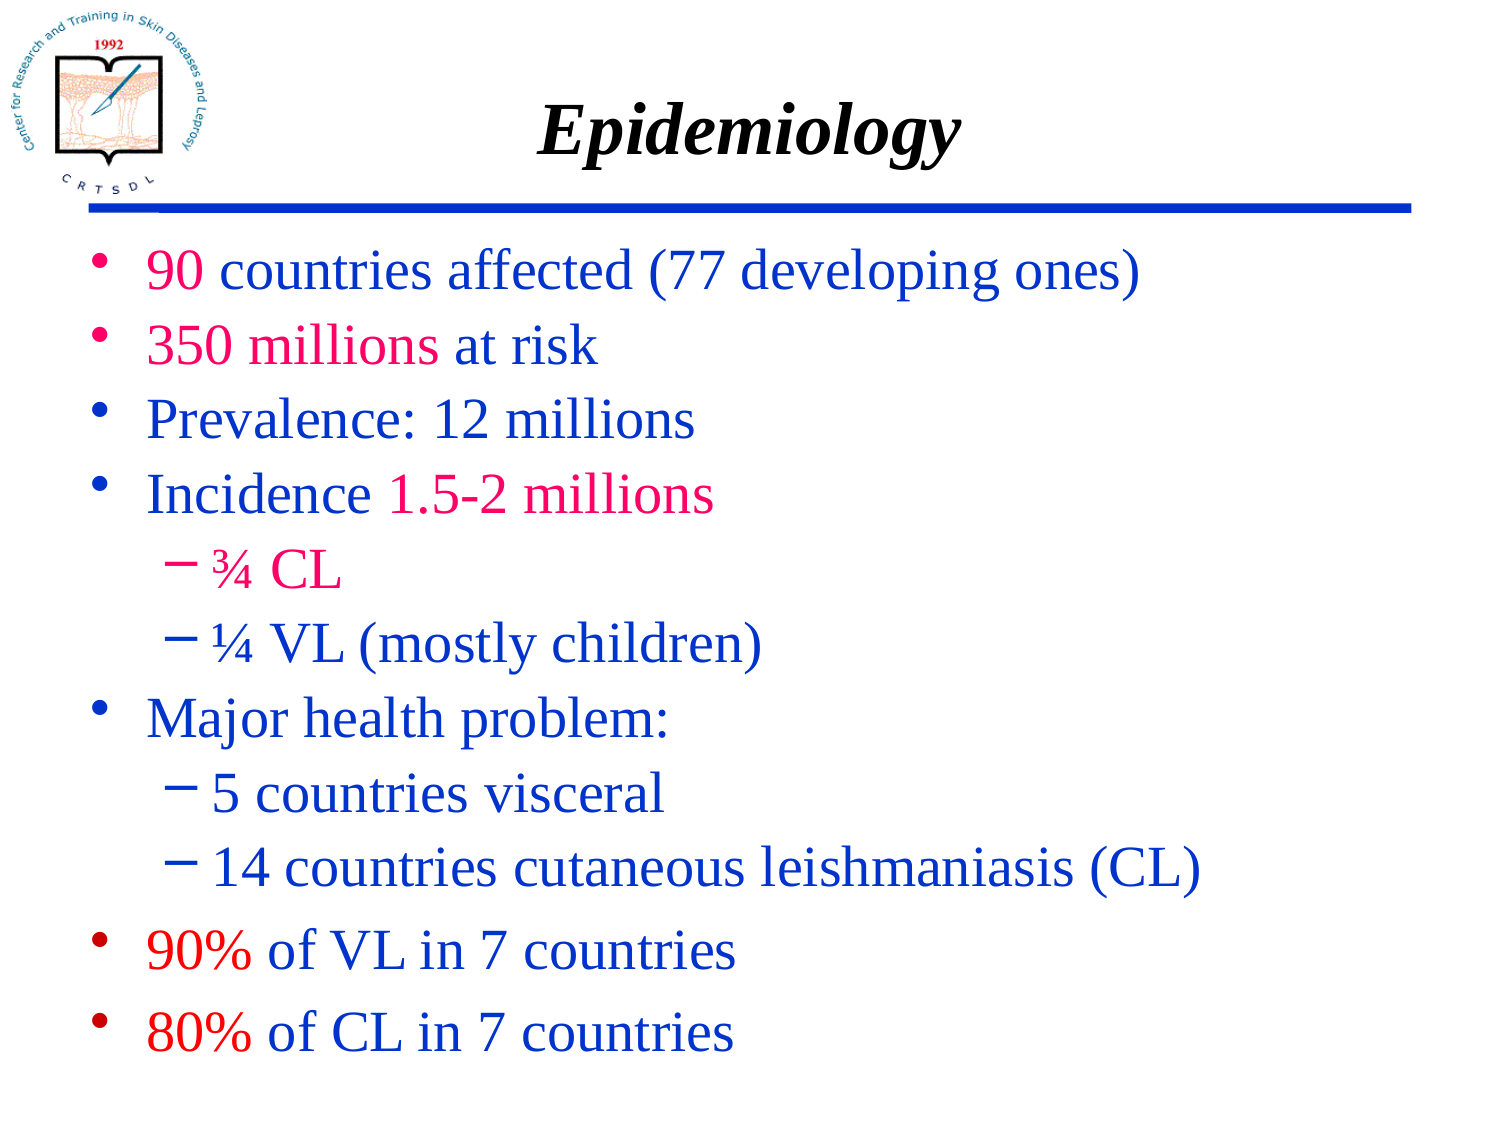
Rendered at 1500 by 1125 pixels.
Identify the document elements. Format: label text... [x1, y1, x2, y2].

title Epidemiology [74, 30, 1426, 219]
picture [11, 11, 207, 194]
list 90 countries affected (77 developing ones) 350 millions at risk Prevalence: 12 millions Incidence 1.5-2 millions ¾ CL ¼ VL (mostly children) Major health problem: 5 countries visceral 14 countries cutaneous leishmaniasis (CL) 90% of VL in 7 countries 80% of CL in 7 countries [74, 231, 1426, 1083]
